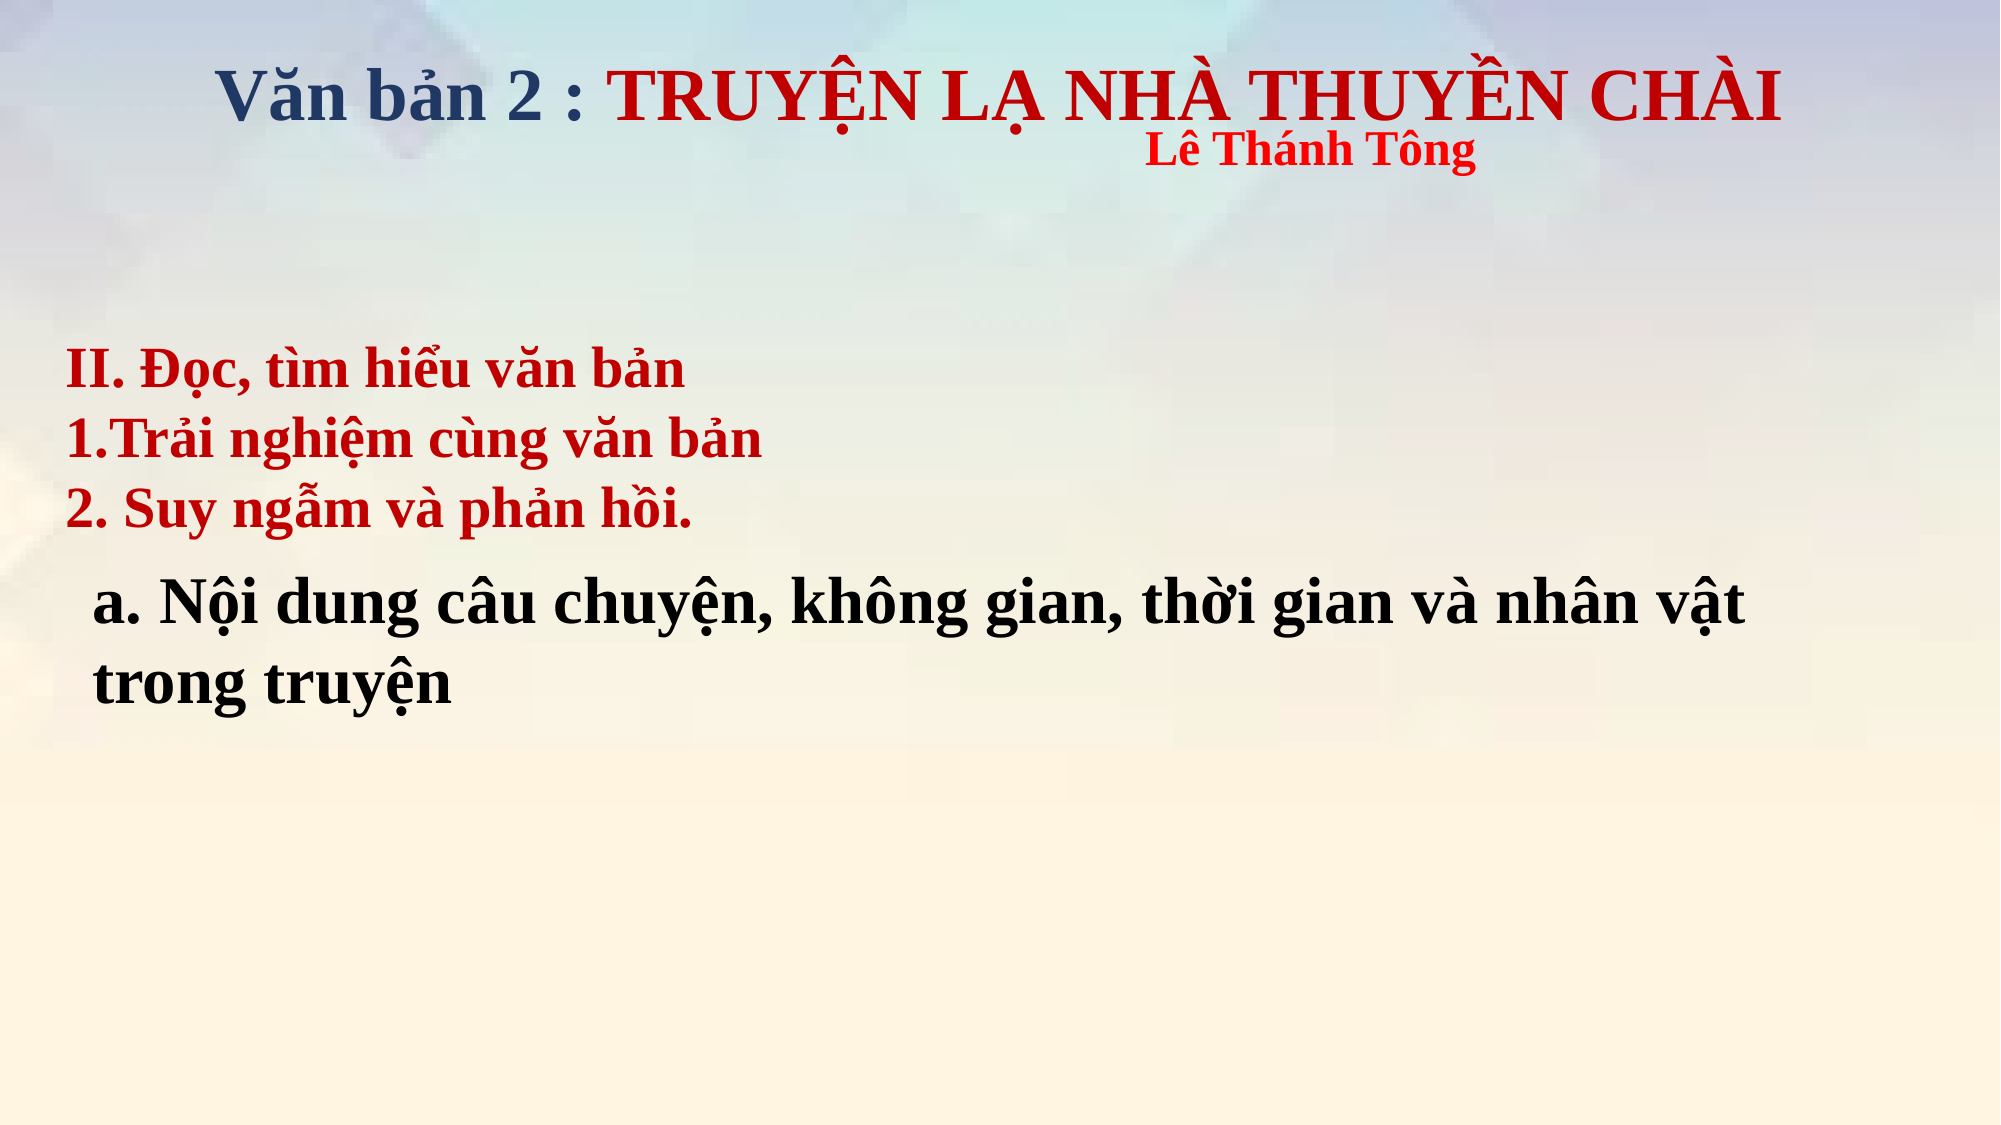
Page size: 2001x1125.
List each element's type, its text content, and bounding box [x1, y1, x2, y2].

text_box a. Nội dung câu chuyện, không gian, thời gian và nhân vật trong truyện [77, 549, 1830, 725]
text_box Văn bản 2 : TRUYỆN LẠ NHÀ THUYỀN CHÀI [200, 37, 1800, 143]
text_box Lê Thánh Tông [1130, 108, 1752, 183]
text_box II. Đọc, tìm hiểu văn bản 1.Trải nghiệm cùng văn bản 2. Suy ngẫm và phản hồi. [50, 321, 1294, 546]
